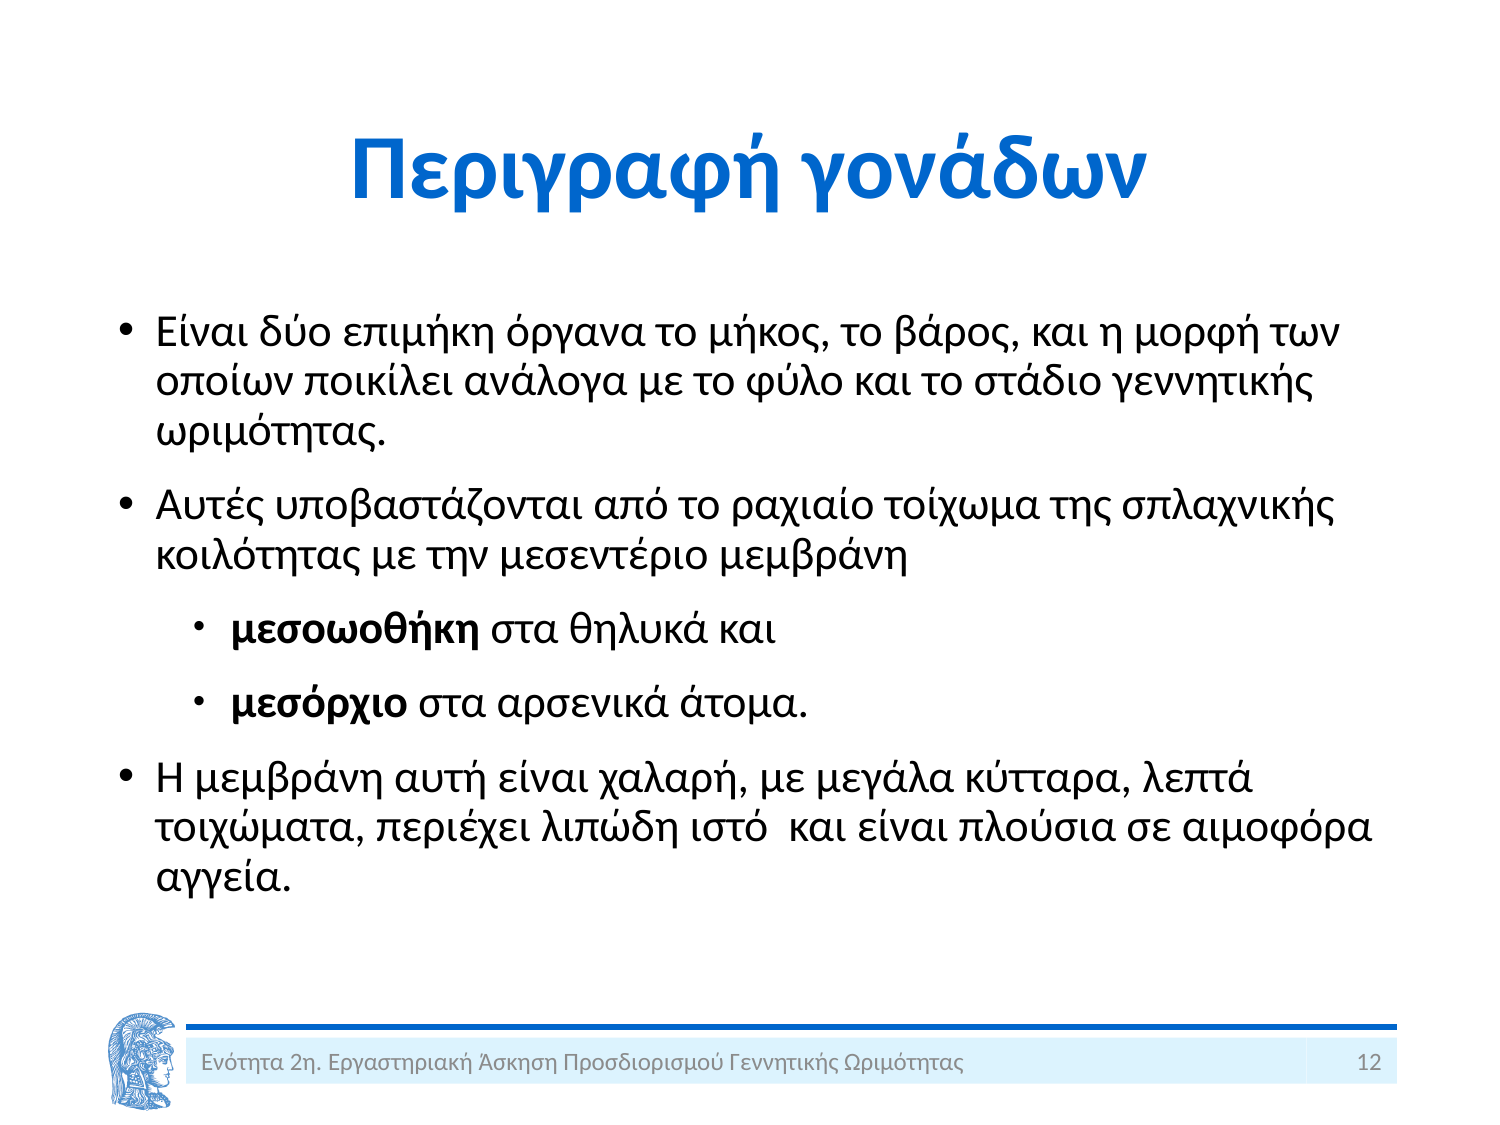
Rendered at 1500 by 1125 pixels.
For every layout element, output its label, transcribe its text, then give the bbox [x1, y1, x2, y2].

list Είναι δύο επιμήκη όργανα το μήκος, το βάρος, και η μορφή των οποίων ποικίλει ανάλογα με το φύλο και το στάδιο γεννητικής ωριμότητας. Αυτές υποβαστάζονται από το ραχιαίο τοίχωμα της σπλαχνικής κοιλότητας με την μεσεντέριο μεμβράνη μεσοωοθήκη στα θηλυκά και μεσόρχιο στα αρσενικά άτομα. Η μεμβράνη αυτή είναι χαλαρή, με μεγάλα κύτταρα, λεπτά τοιχώματα, περιέχει λιπώδη ιστό και είναι πλούσια σε αιμοφόρα αγγεία. [103, 299, 1397, 1014]
slide_number 12 [1306, 1037, 1397, 1084]
picture [103, 1014, 186, 1114]
title Περιγραφή γονάδων [103, 59, 1397, 278]
footer Ενότητα 2η. Εργαστηριακή Άσκηση Προσδιορισμού Γεννητικής Ωριμότητας [186, 1037, 1306, 1084]
